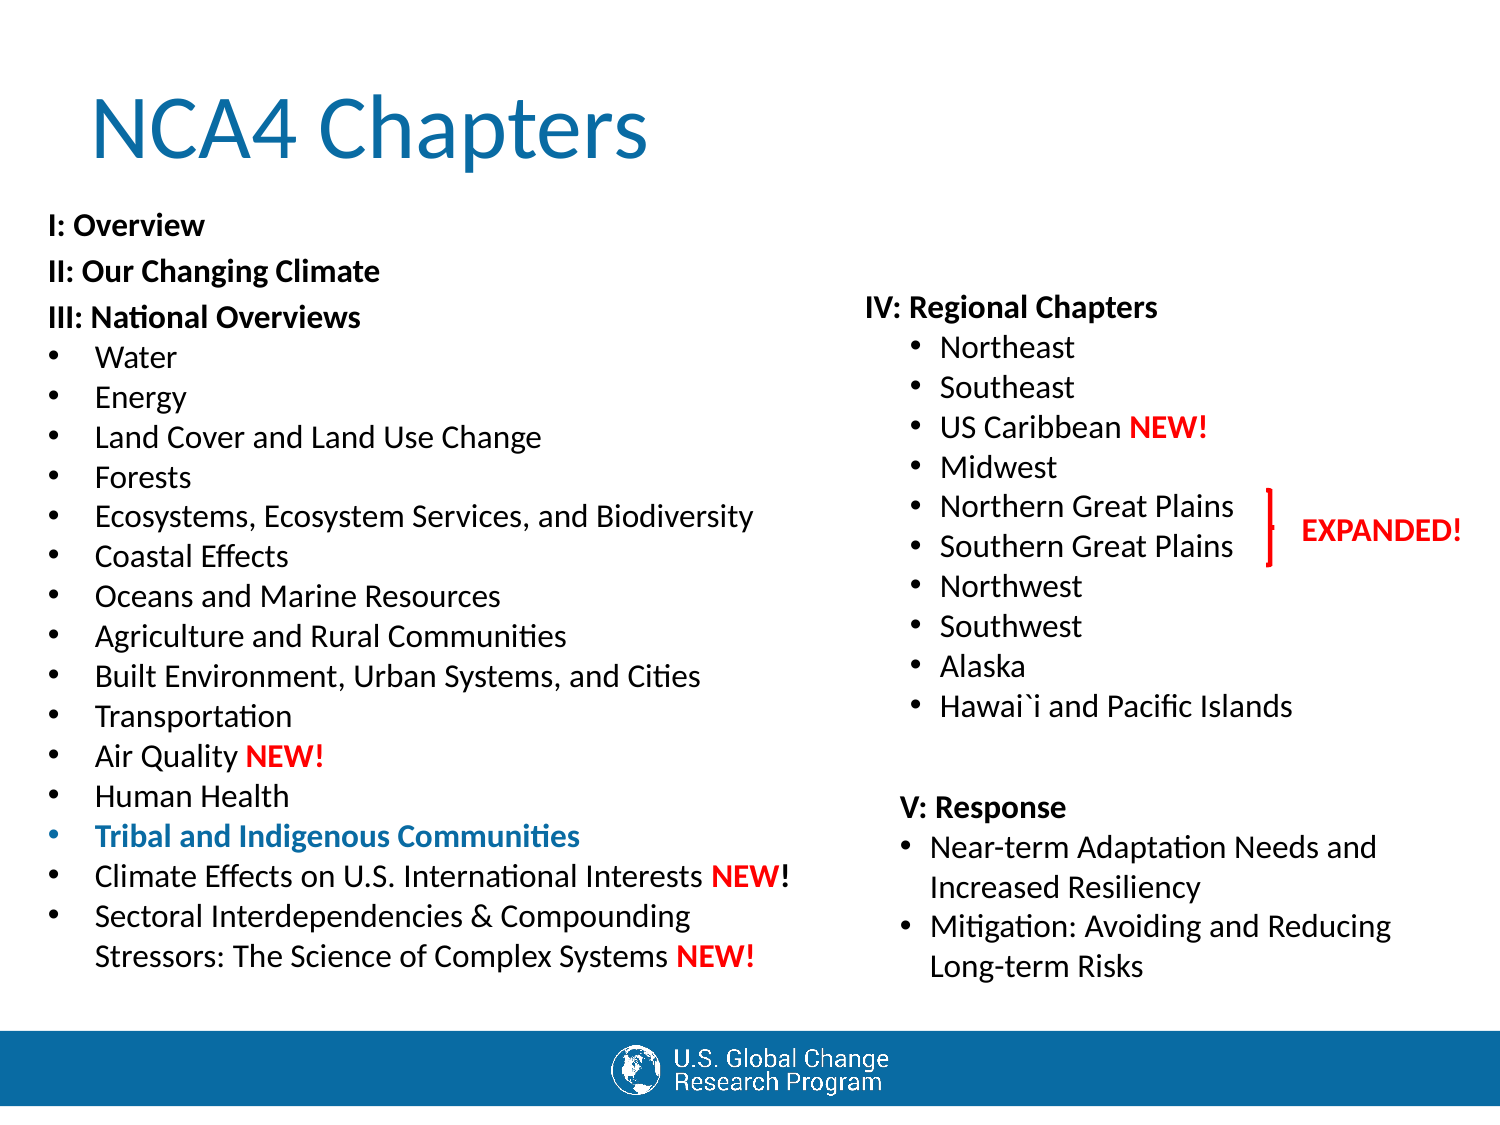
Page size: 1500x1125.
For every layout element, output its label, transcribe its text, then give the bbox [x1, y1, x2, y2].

text_box I: Overview II: Our Changing Climate III: National Overviews Water Energy Land Cover and Land Use Change Forests Ecosystems, Ecosystem Services, and Biodiversity Coastal Effects Oceans and Marine Resources Agriculture and Rural Communities Built Environment, Urban Systems, and Cities Transportation Air Quality NEW! Human Health Tribal and Indigenous Communities Climate Effects on U.S. International Interests NEW! Sectoral Interdependencies & Compounding Stressors: The Science of Complex Systems NEW! [33, 195, 816, 982]
picture [611, 1045, 889, 1097]
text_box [850, 277, 1500, 778]
title NCA4 Chapters [75, 70, 1370, 189]
text_box V: Response Near-term Adaptation Needs and Increased Resiliency Mitigation: Avoiding and Reducing Long-term Risks [885, 778, 1465, 1032]
